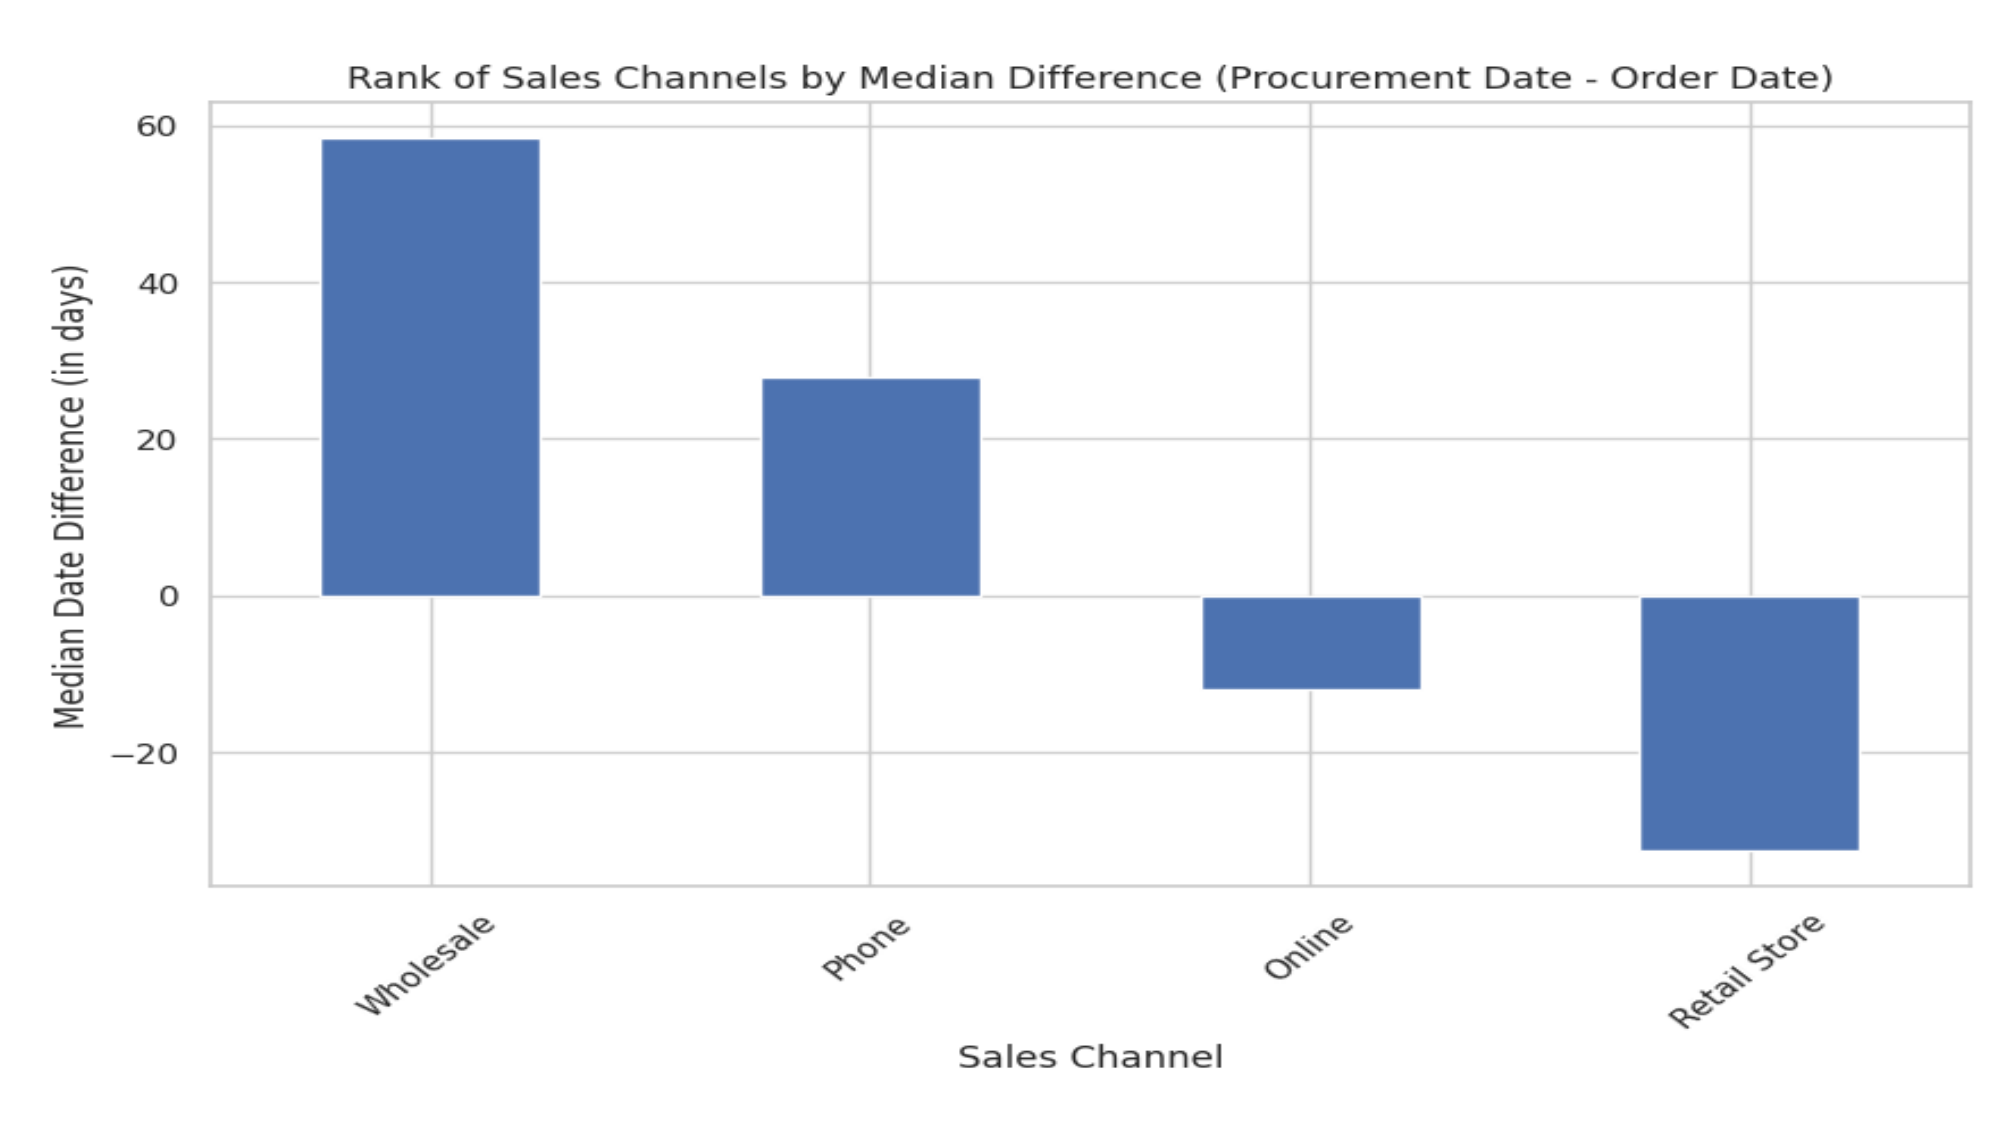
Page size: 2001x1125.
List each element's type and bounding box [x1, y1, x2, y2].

list [33, 55, 1981, 1085]
